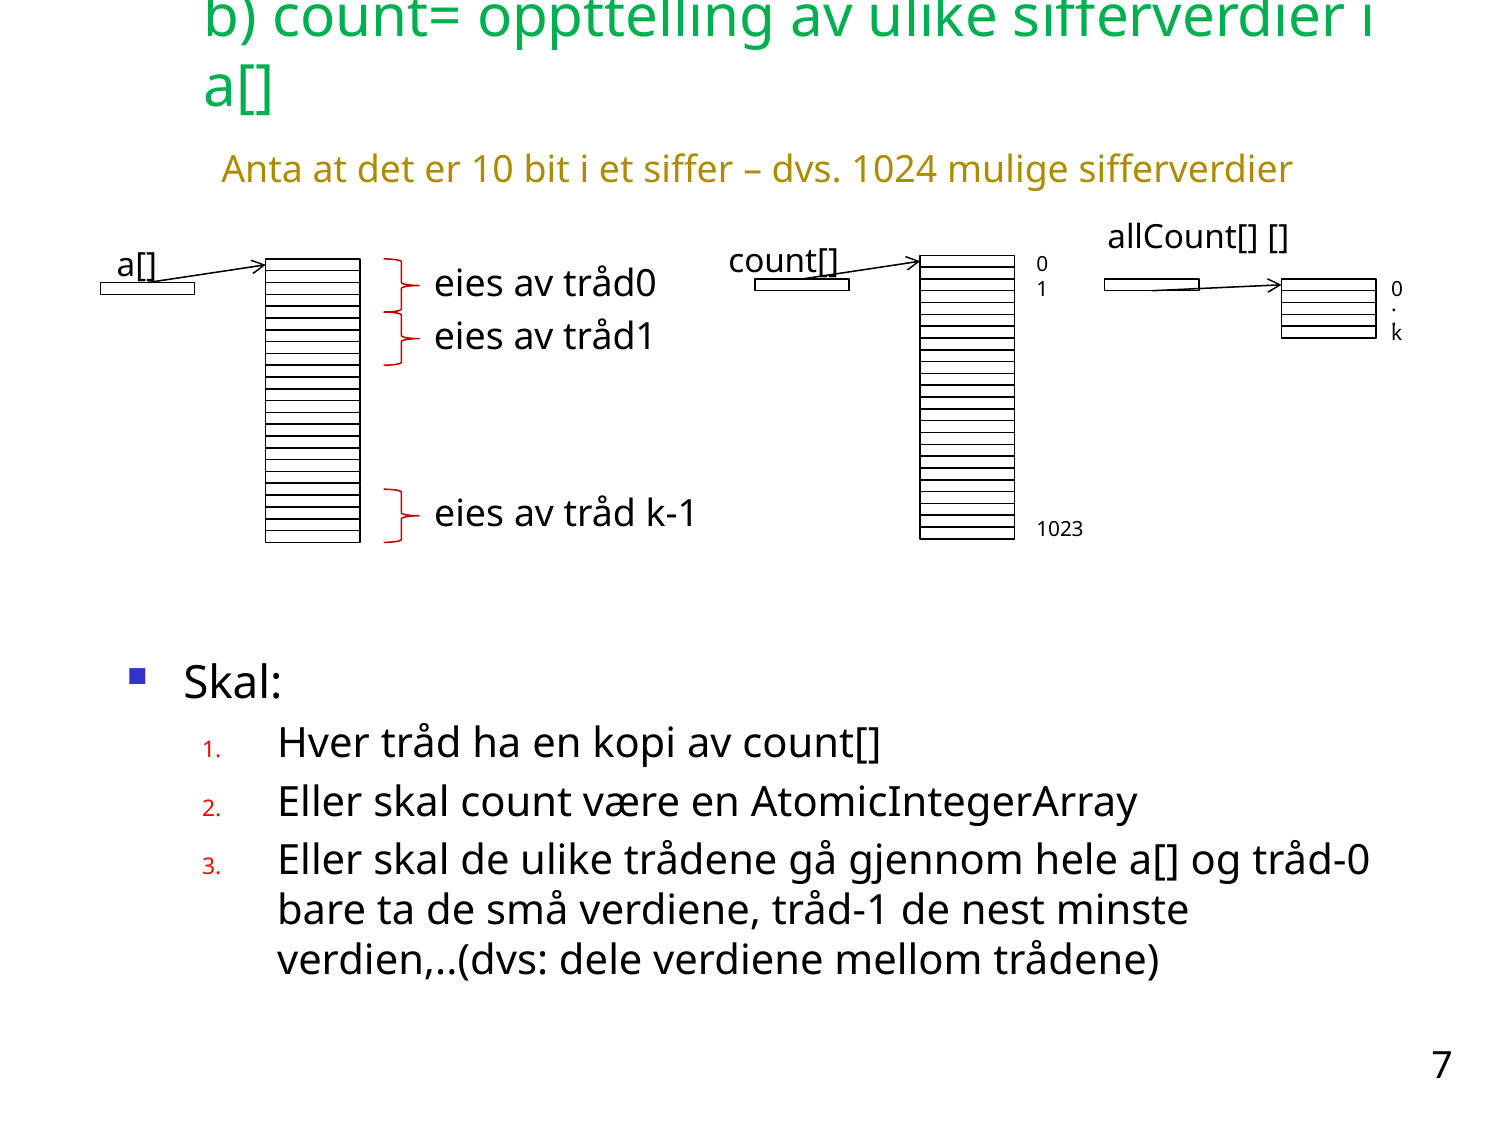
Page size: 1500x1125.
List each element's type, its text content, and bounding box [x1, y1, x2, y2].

text_box [754, 287, 850, 291]
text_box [1151, 284, 1282, 291]
text_box [920, 255, 1015, 267]
text_box 0 1 1023 [1021, 243, 1130, 431]
text_box [920, 515, 973, 527]
text_box [920, 491, 973, 503]
text_box [1297, 290, 1376, 302]
text_box [920, 420, 1015, 432]
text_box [801, 260, 921, 280]
text_box [920, 349, 1015, 361]
text_box [920, 456, 973, 467]
text_box count[] [713, 231, 855, 287]
text_box [920, 338, 1015, 349]
text_box [920, 432, 976, 444]
text_box 0 . . k [1376, 278, 1418, 352]
text_box [1295, 278, 1376, 290]
text_box [920, 397, 1015, 408]
text_box [920, 527, 973, 539]
text_box [920, 479, 973, 491]
text_box [920, 361, 1015, 373]
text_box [978, 432, 1130, 583]
text_box [920, 326, 1015, 338]
title b) count= oppttelling av ulike sifferverdier i a[] [188, 35, 1468, 126]
text_box [920, 467, 973, 479]
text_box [1143, 276, 1294, 427]
text_box [920, 302, 1015, 314]
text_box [100, 235, 712, 587]
text_box [920, 444, 973, 456]
text_box allCount[] [] [1092, 208, 1338, 263]
text_box [1297, 314, 1376, 326]
text_box Anta at det er 10 bit i et siffer – dvs. 1024 mulige sifferverdier [206, 137, 1329, 197]
text_box [1297, 326, 1376, 338]
list Skal: Hver tråd ha en kopi av count[] Eller skal count være en AtomicIntegerArray Eller skal de ulike trådene gå gjennom hele a[] og tråd-0 bare ta de små verdiene, tråd-1 de nest minste verdien,..(dvs: dele verdiene mellom trådene) [112, 645, 1388, 1058]
text_box [1297, 302, 1376, 314]
text_box [920, 290, 1015, 302]
text_box [920, 314, 1015, 326]
slide_number 7 [1154, 1023, 1468, 1100]
text_box [920, 503, 973, 515]
text_box [920, 373, 1015, 385]
text_box [920, 385, 1015, 397]
text_box [920, 408, 1015, 420]
text_box [920, 278, 1015, 290]
text_box [925, 267, 1015, 278]
text_box [1104, 278, 1140, 291]
